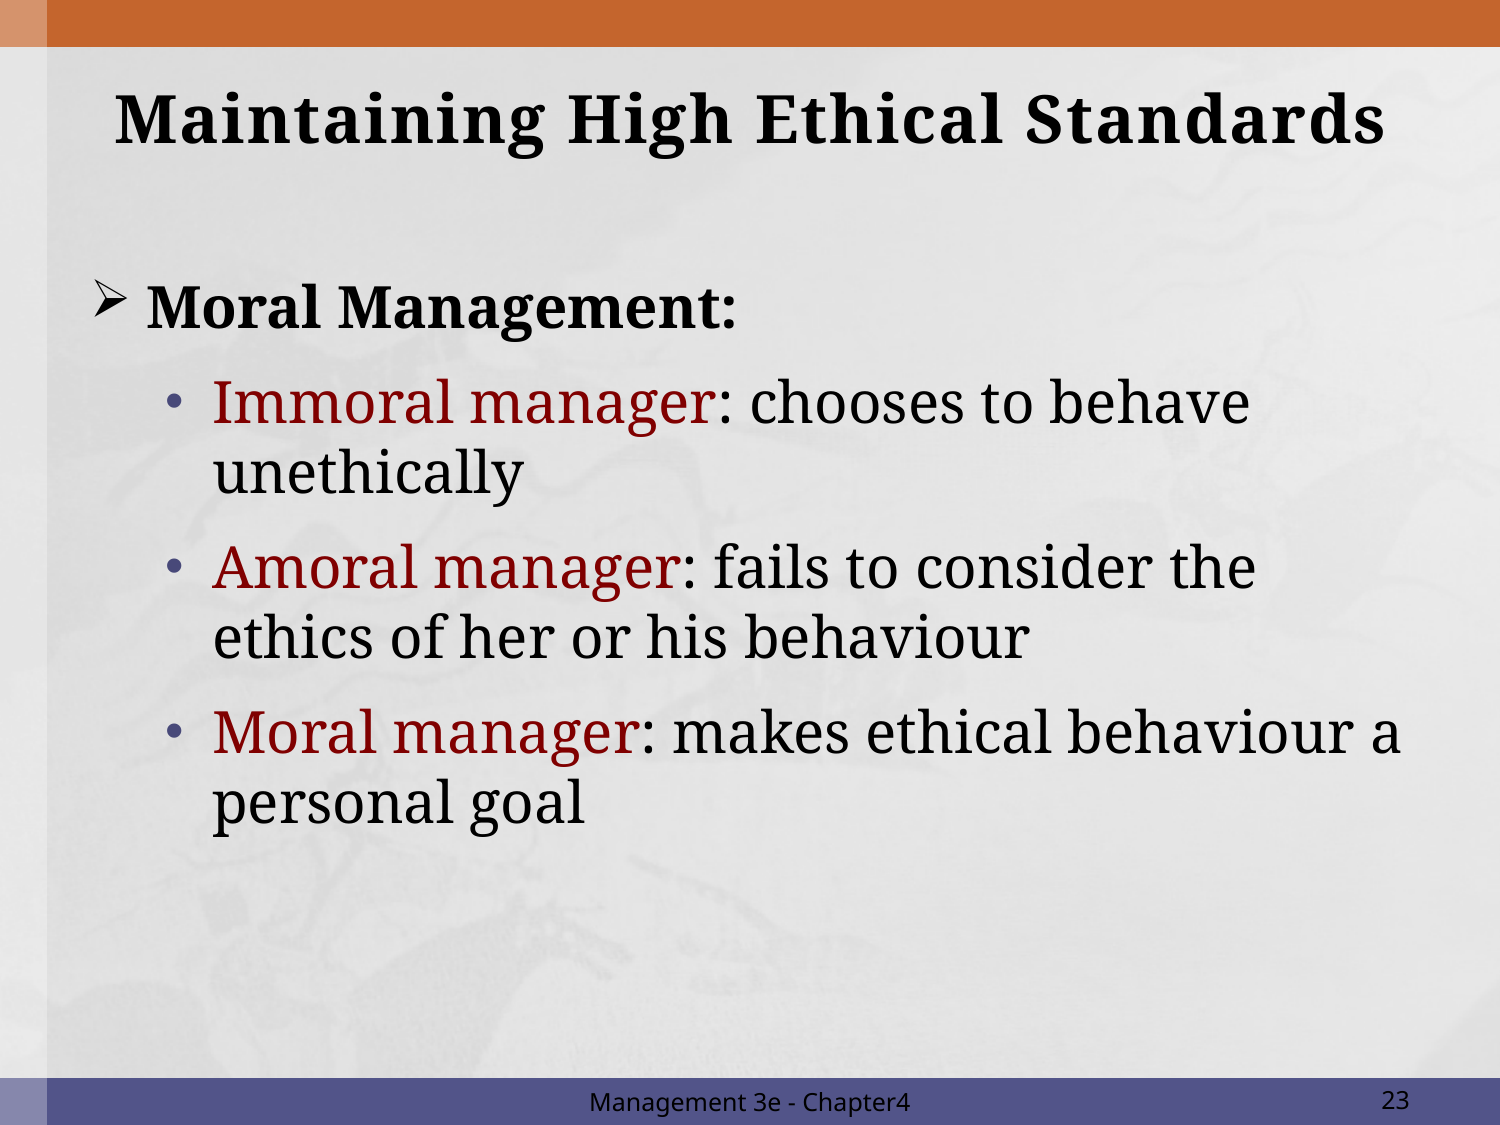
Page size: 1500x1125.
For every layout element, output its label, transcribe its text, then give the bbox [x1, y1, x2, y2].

title Maintaining High Ethical Standards [49, 46, 1454, 202]
footer Management 3e - Chapter4 [512, 1078, 988, 1125]
list Moral Management: Immoral manager: chooses to behave unethically Amoral manager: fails to consider the ethics of her or his behaviour Moral manager: makes ethical behaviour a personal goal [75, 262, 1425, 1005]
slide_number 23 [1074, 1078, 1425, 1125]
